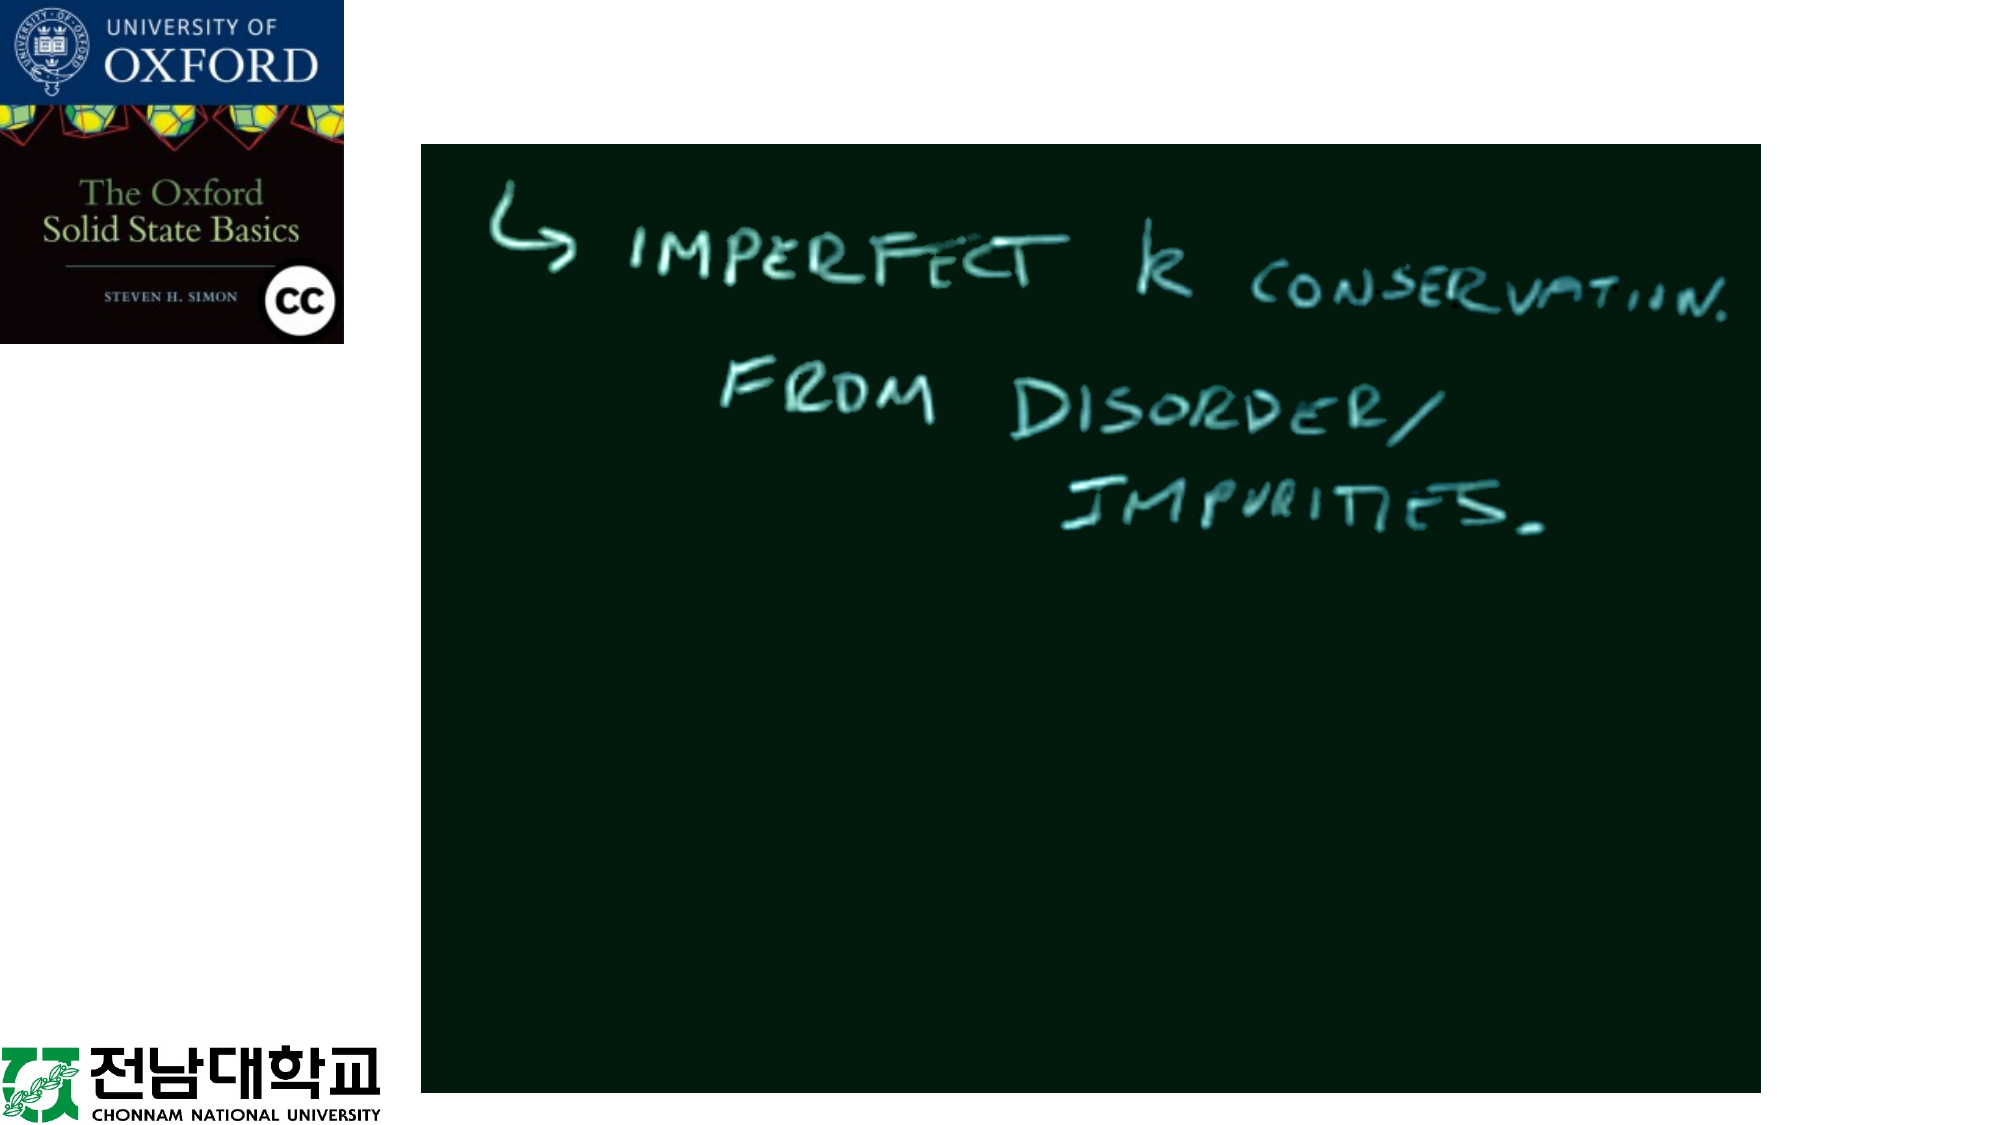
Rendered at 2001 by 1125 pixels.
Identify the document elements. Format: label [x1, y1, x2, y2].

picture [2, 1045, 381, 1123]
picture [421, 144, 1761, 1093]
picture [0, 0, 344, 344]
